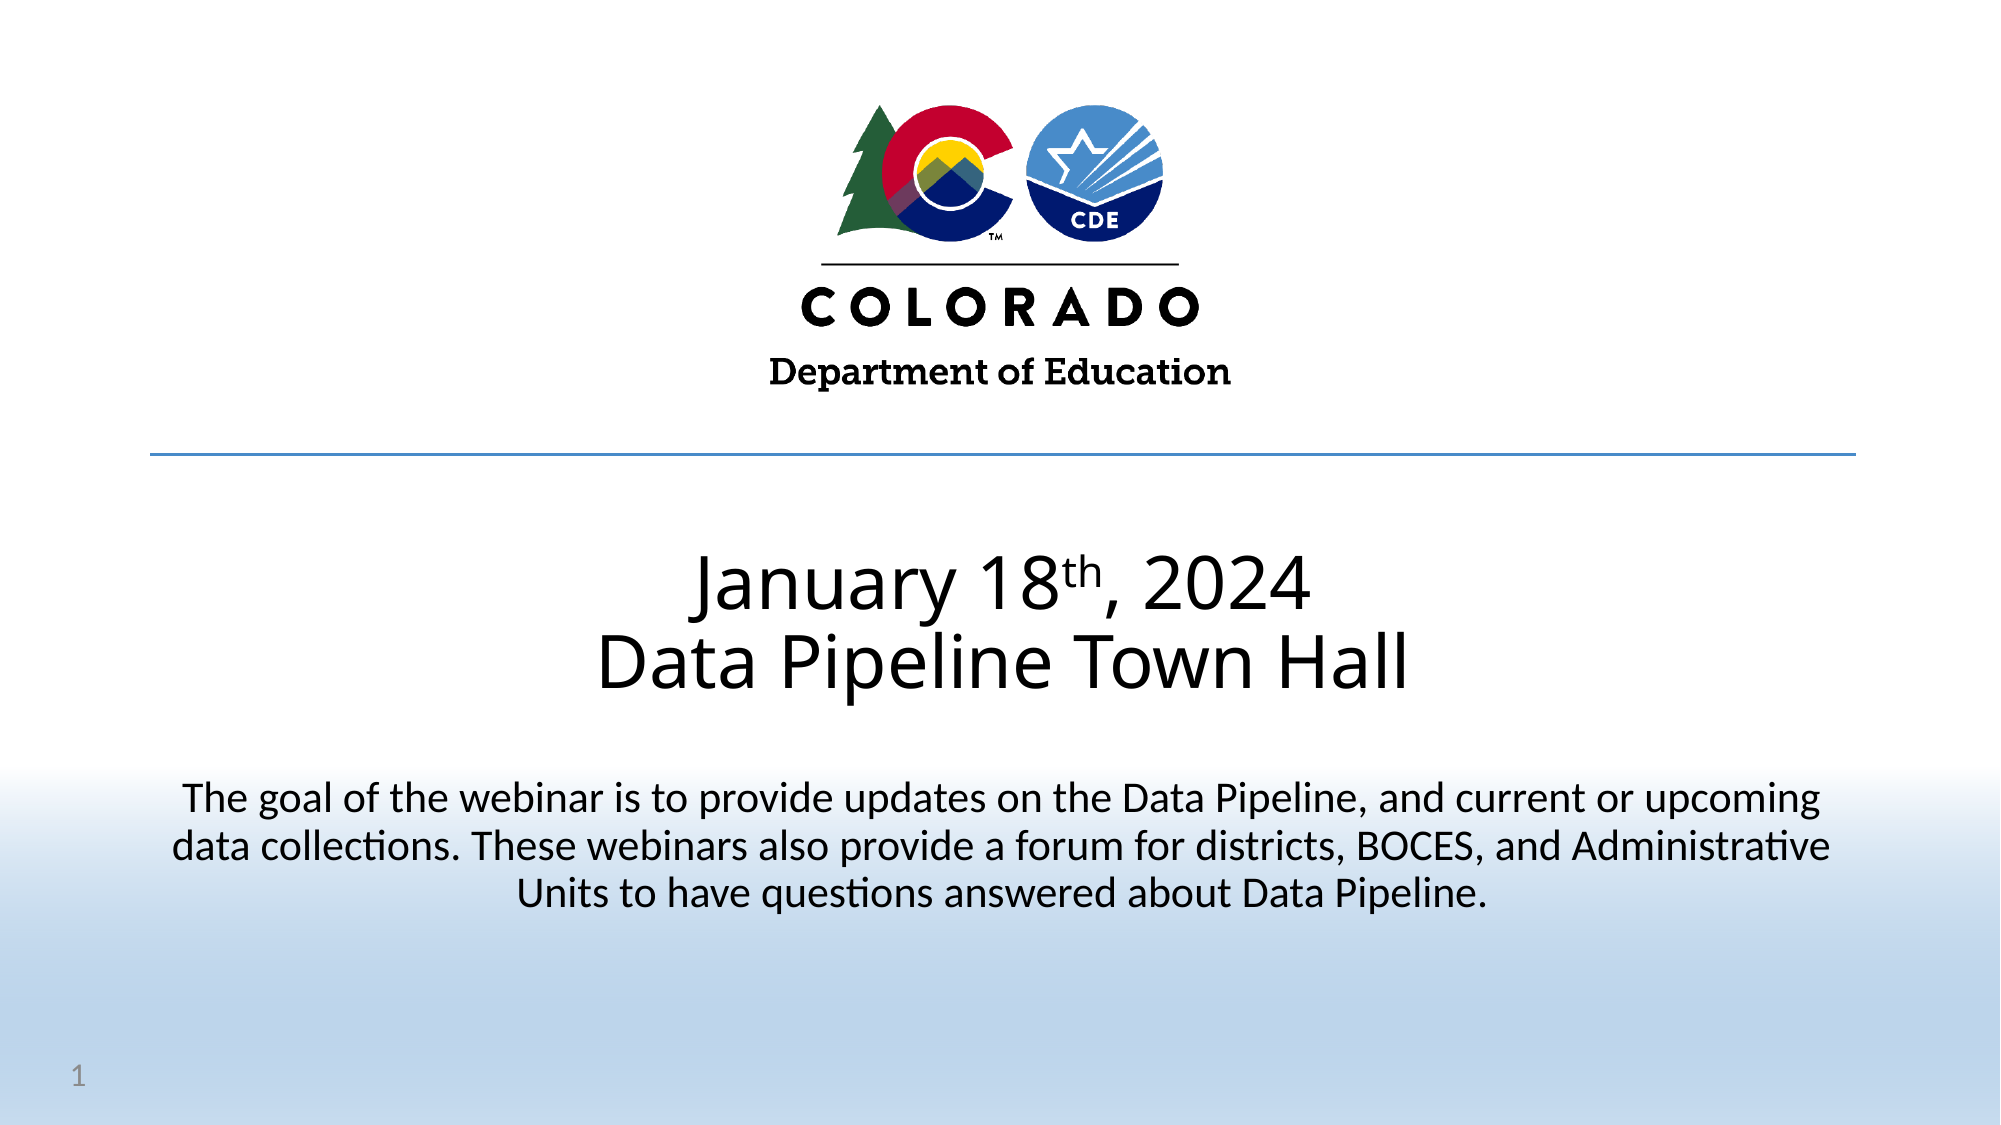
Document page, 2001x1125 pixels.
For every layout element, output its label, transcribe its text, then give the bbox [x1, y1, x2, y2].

title January 18th, 2024 Data Pipeline Town Hall [150, 545, 1857, 705]
subtitle The goal of the webinar is to provide updates on the Data Pipeline, and current or upcoming data collections. These webinars also provide a forum for districts, BOCES, and Administrative Units to have questions answered about Data Pipeline. [150, 766, 1857, 927]
picture [768, 103, 1232, 393]
slide_number 1 [54, 1042, 505, 1103]
